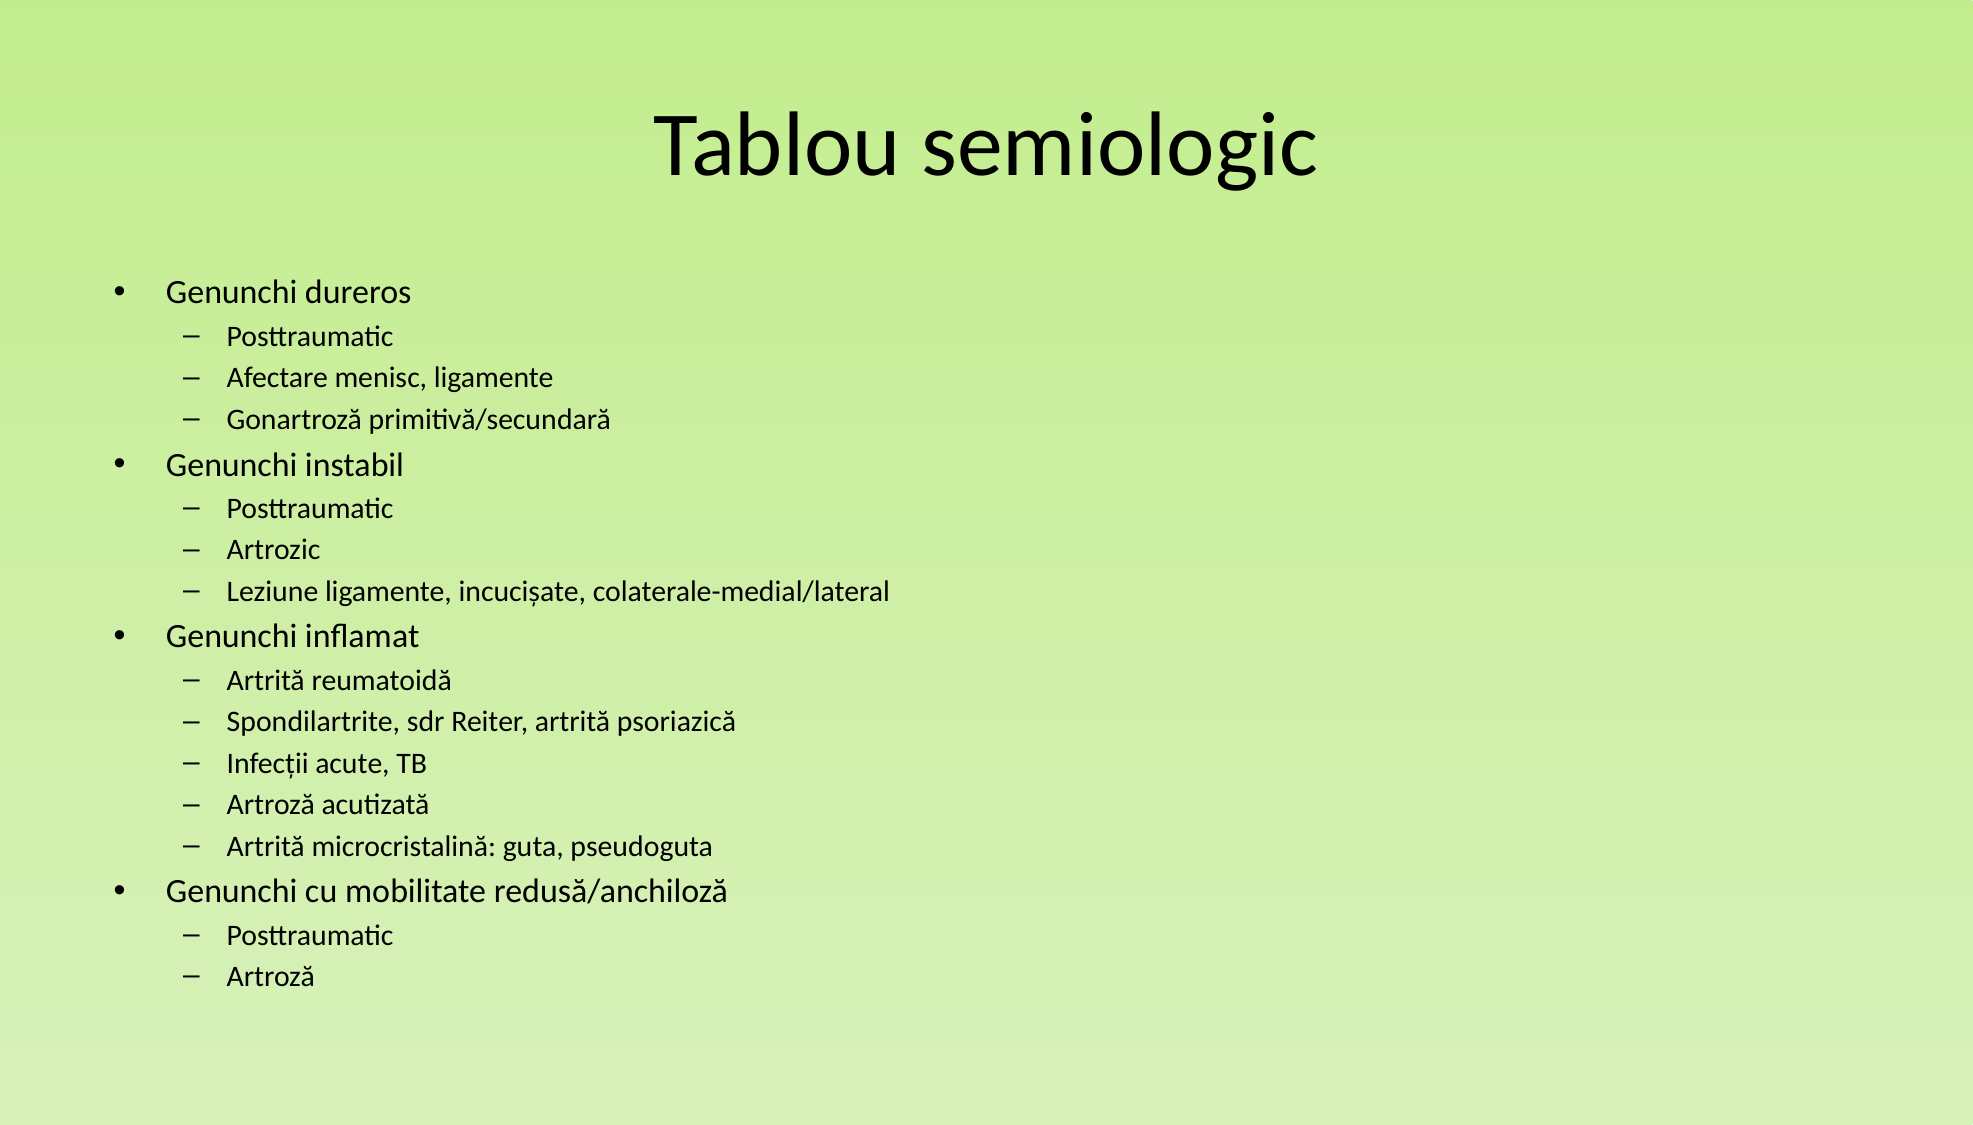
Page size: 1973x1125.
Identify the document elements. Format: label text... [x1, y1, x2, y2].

list Genunchi dureros Posttraumatic Afectare menisc, ligamente Gonartroză primitivă/secundară Genunchi instabil Posttraumatic Artrozic Leziune ligamente, incucișate, colaterale-medial/lateral Genunchi inflamat Artrită reumatoidă Spondilartrite, sdr Reiter, artrită psoriazică Infecții acute, TB Artroză acutizată Artrită microcristalină: guta, pseudoguta Genunchi cu mobilitate redusă/anchiloză Posttraumatic Artroză [98, 262, 1874, 1005]
title Tablou semiologic [98, 45, 1874, 233]
